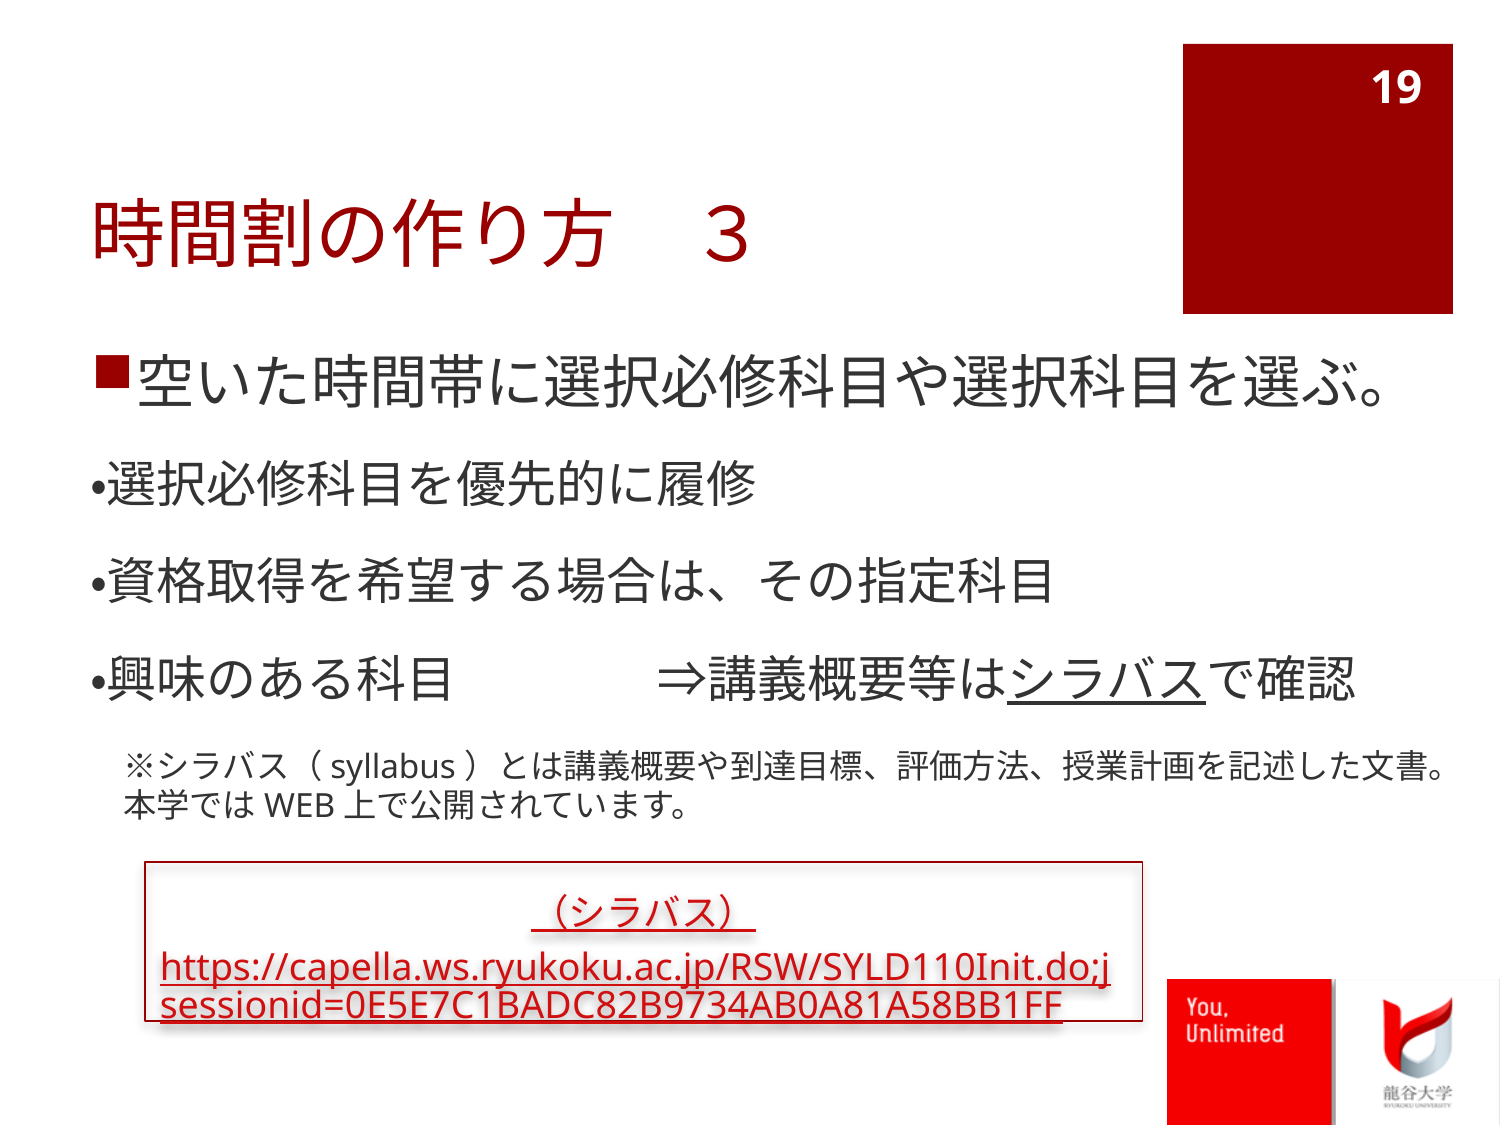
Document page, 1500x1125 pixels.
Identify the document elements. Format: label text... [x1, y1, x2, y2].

picture [1167, 979, 1500, 1125]
title 時間割の作り方 ３ [75, 149, 1143, 284]
text_box （シラバス） https://capella.ws.ryukoku.ac.jp/RSW/SYLD110Init.do;jsessionid=0E5E7C1BADC82B9734AB0A81A58BB1FF [144, 861, 1143, 1022]
slide_number 19 [1354, 59, 1438, 120]
list 空いた時間帯に選択必修科目や選択科目を選ぶ。 ・選択必修科目を優先的に履修 ・資格取得を希望する場合は、その指定科目 ・興味のある科目 ⇒講義概要等はシラバスで確認 ※シラバス（syllabus）とは講義概要や到達目標、評価方法、授業計画を記述した文書。 本学ではWEB上で公開されています。 [75, 337, 1446, 1063]
